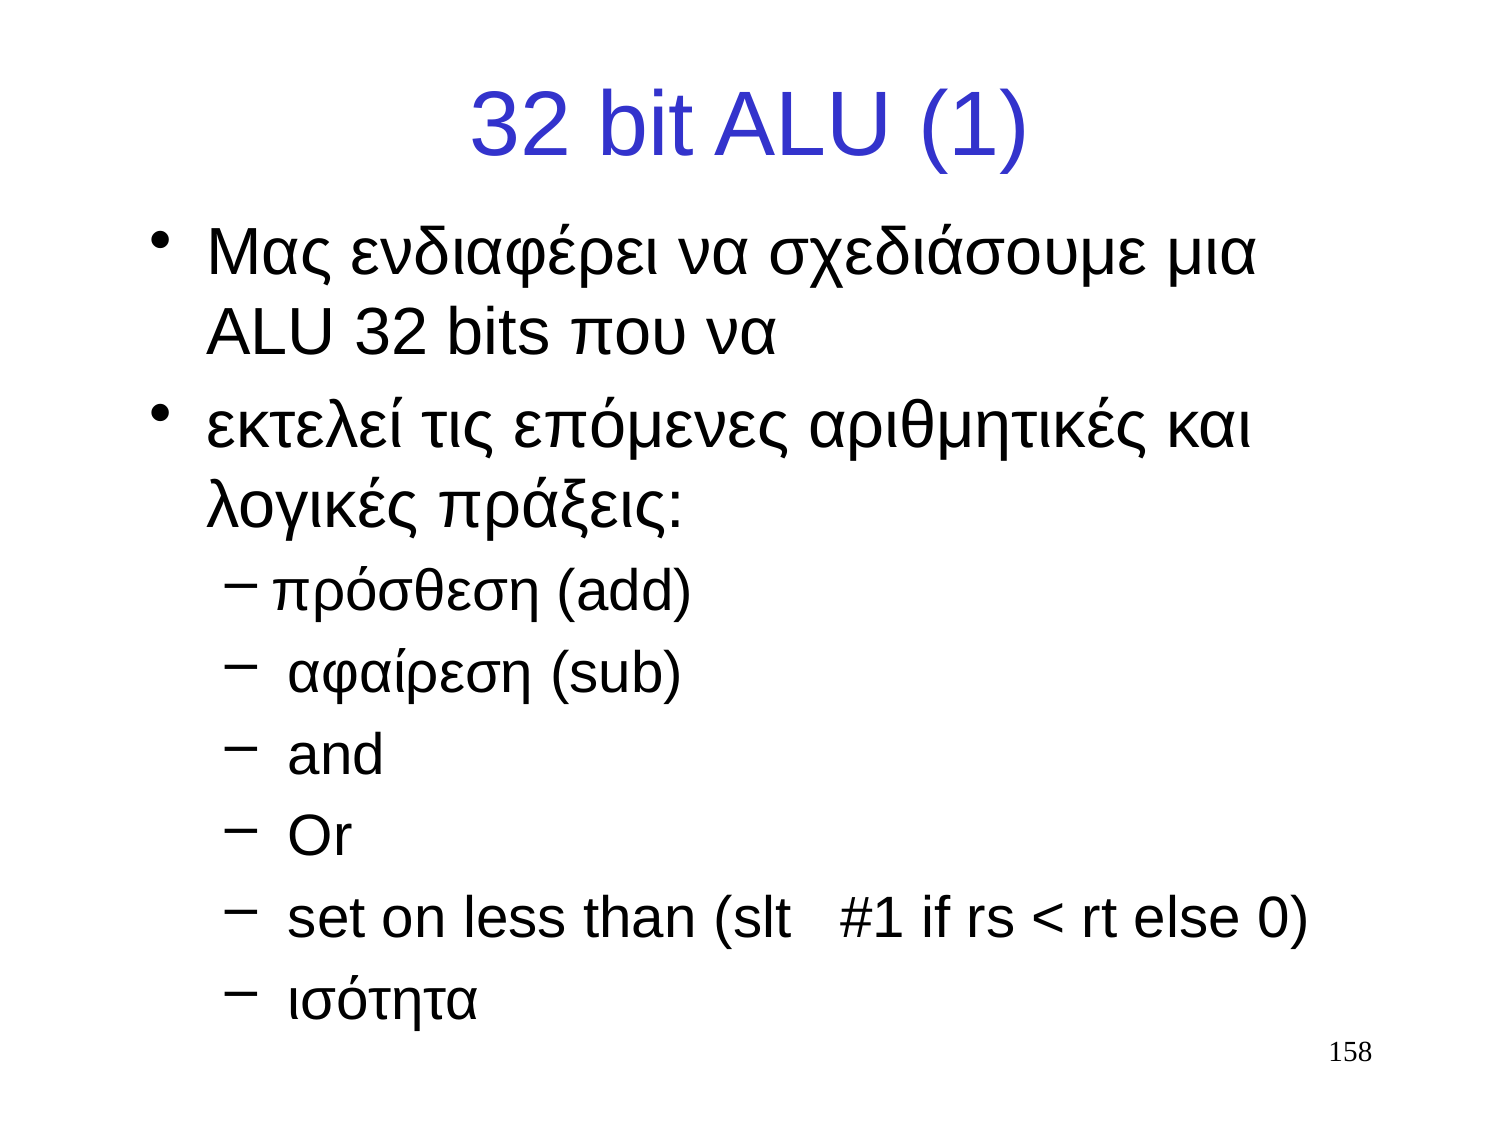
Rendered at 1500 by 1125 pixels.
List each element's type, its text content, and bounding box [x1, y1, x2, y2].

title 32 bit ALU (1) [112, 24, 1388, 213]
list Μας ενδιαφέρει να σχεδιάσουμε μια ALU 32 bits που να εκτελεί τις επόμενες αριθμητικές και λογικές πράξεις: πρόσθεση (add) αφαίρεση (sub) and Or set on less than (slt #1 if rs < rt else 0) ισότητα [134, 199, 1411, 876]
slide_number 158 [1074, 1024, 1388, 1101]
